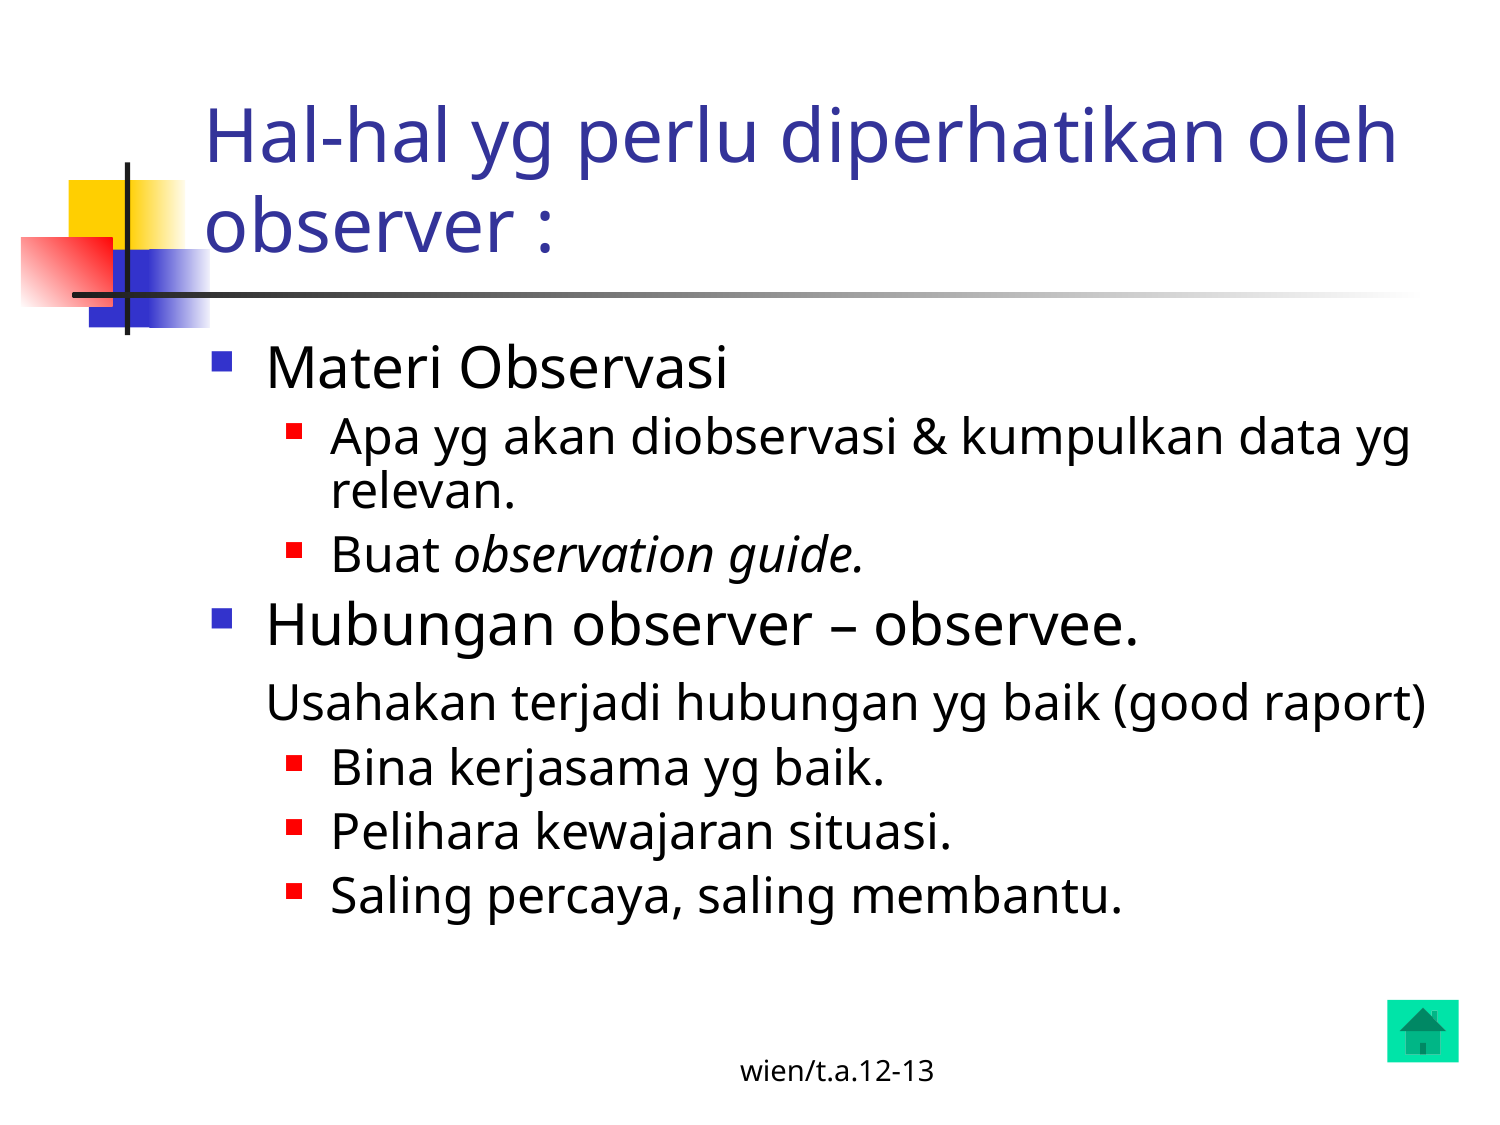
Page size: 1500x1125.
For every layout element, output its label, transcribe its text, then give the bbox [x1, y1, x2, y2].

footer wien/t.a.12-13 [599, 1023, 1076, 1100]
title Hal-hal yg perlu diperhatikan oleh observer : [188, 34, 1468, 276]
text_box [1387, 999, 1459, 1063]
list Materi Observasi Apa yg akan diobservasi & kumpulkan data yg relevan. Buat observation guide. Hubungan observer – observee. Usahakan terjadi hubungan yg baik (good raport) Bina kerjasama yg baik. Pelihara kewajaran situasi. Saling percaya, saling membantu. [193, 330, 1470, 1007]
